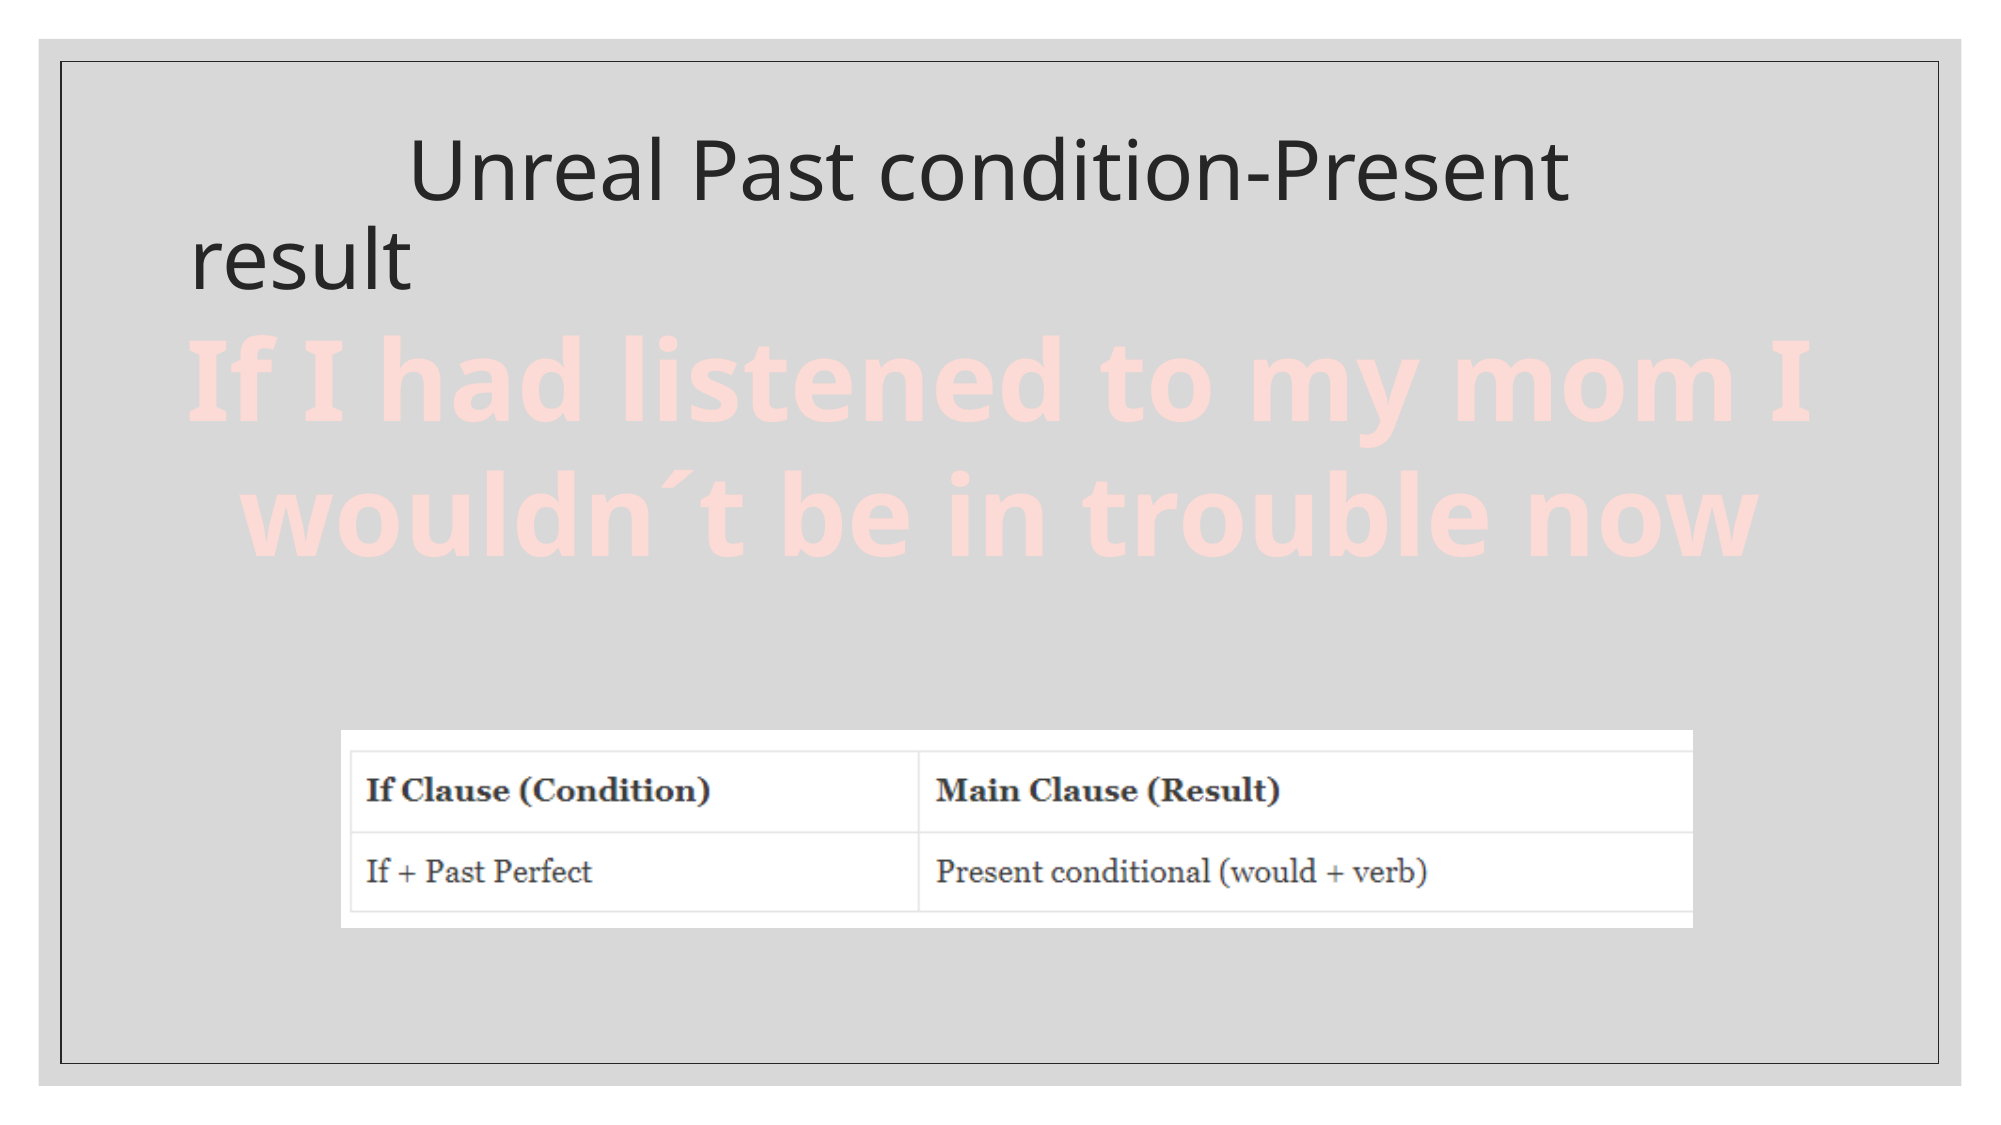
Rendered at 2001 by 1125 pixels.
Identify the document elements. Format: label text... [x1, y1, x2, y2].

text_box If I had listened to my mom I wouldn´t be in trouble now [162, 301, 1838, 587]
title Unreal Past condition-Present result [174, 105, 1825, 301]
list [341, 730, 1693, 928]
